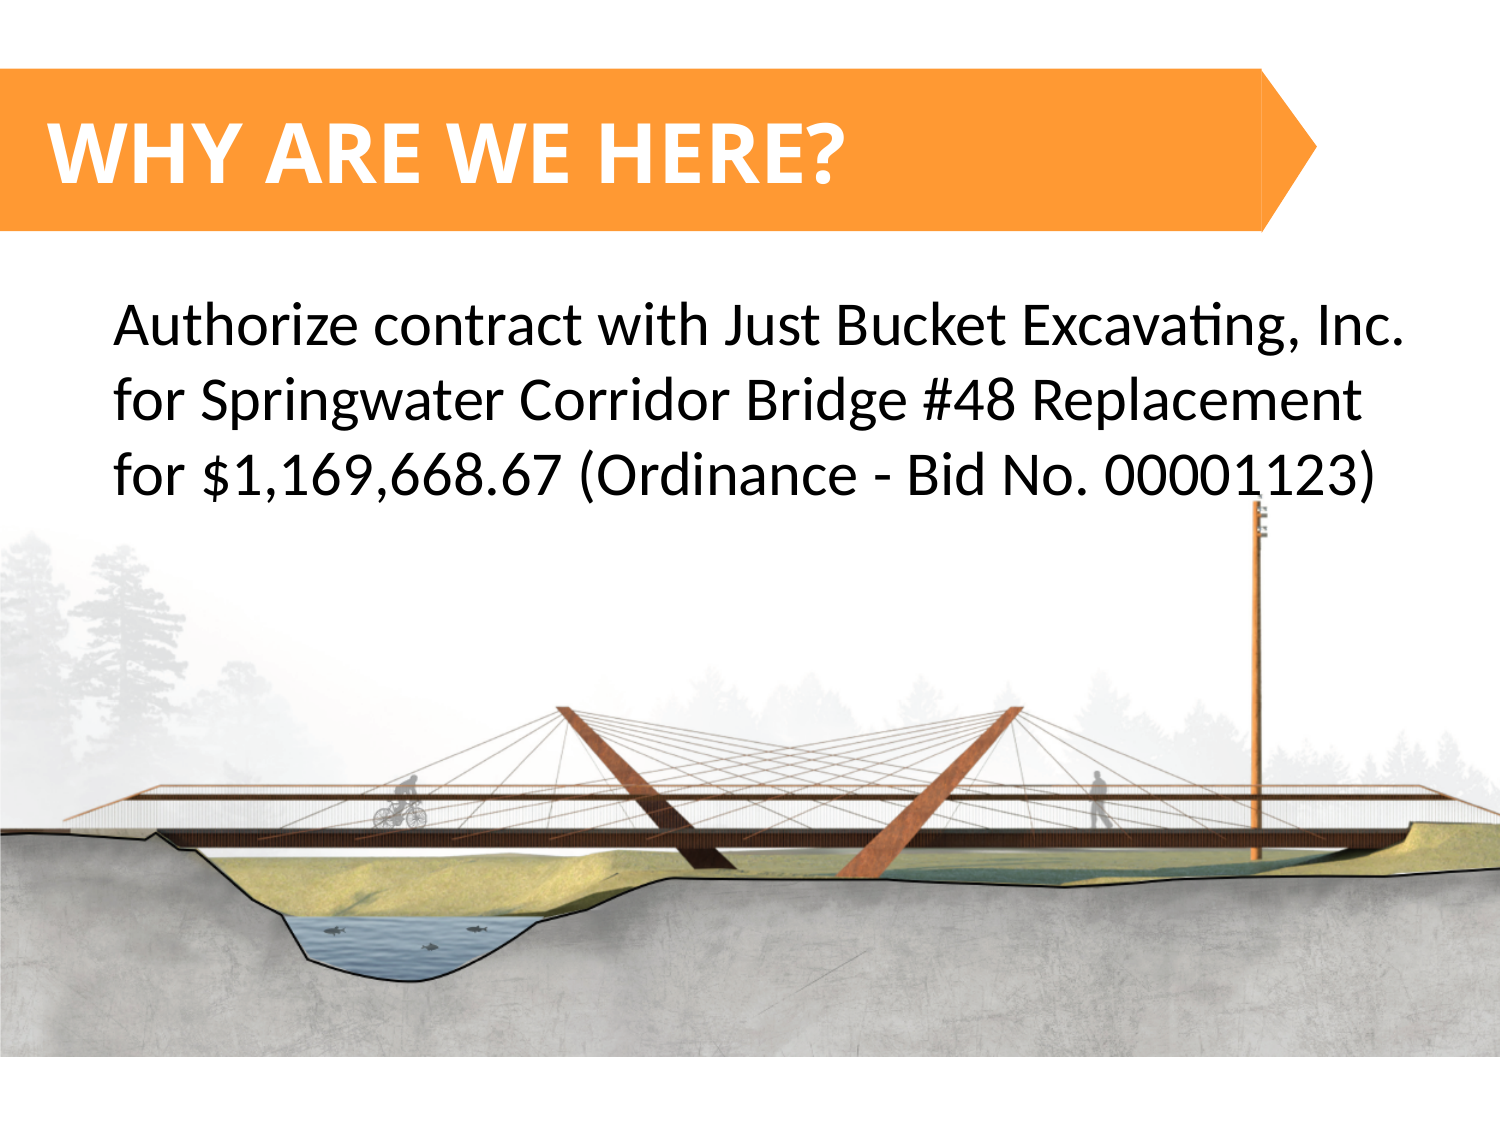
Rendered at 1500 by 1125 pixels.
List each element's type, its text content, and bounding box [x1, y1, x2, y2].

picture [0, 316, 1500, 1057]
text_box Authorize contract with Just Bucket Excavating, Inc. for Springwater Corridor Bridge #48 Replacement for $1,169,668.67 (Ordinance - Bid No. 00001123) [113, 275, 1412, 316]
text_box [0, 68, 1317, 233]
